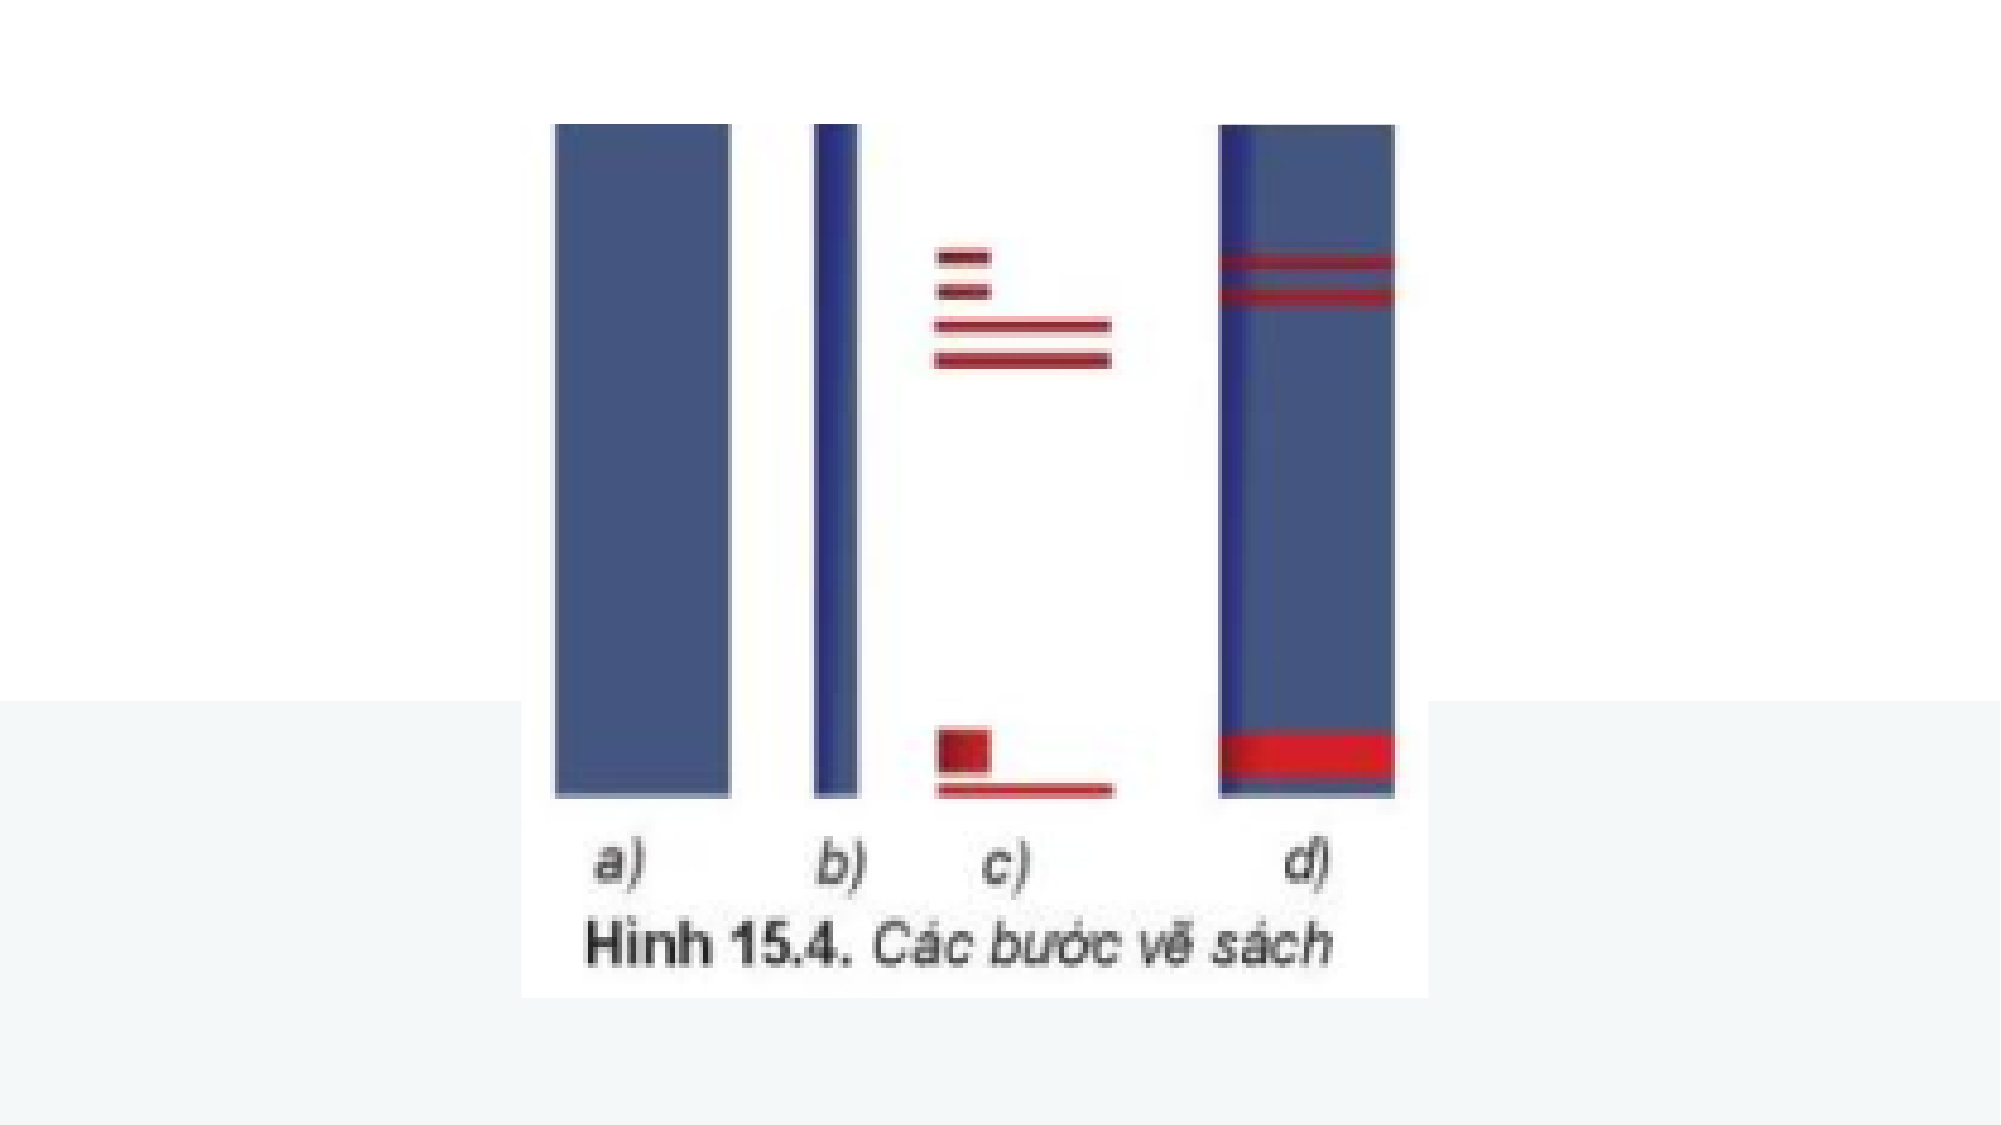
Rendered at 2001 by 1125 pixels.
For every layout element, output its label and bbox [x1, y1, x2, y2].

picture [521, 124, 1429, 998]
